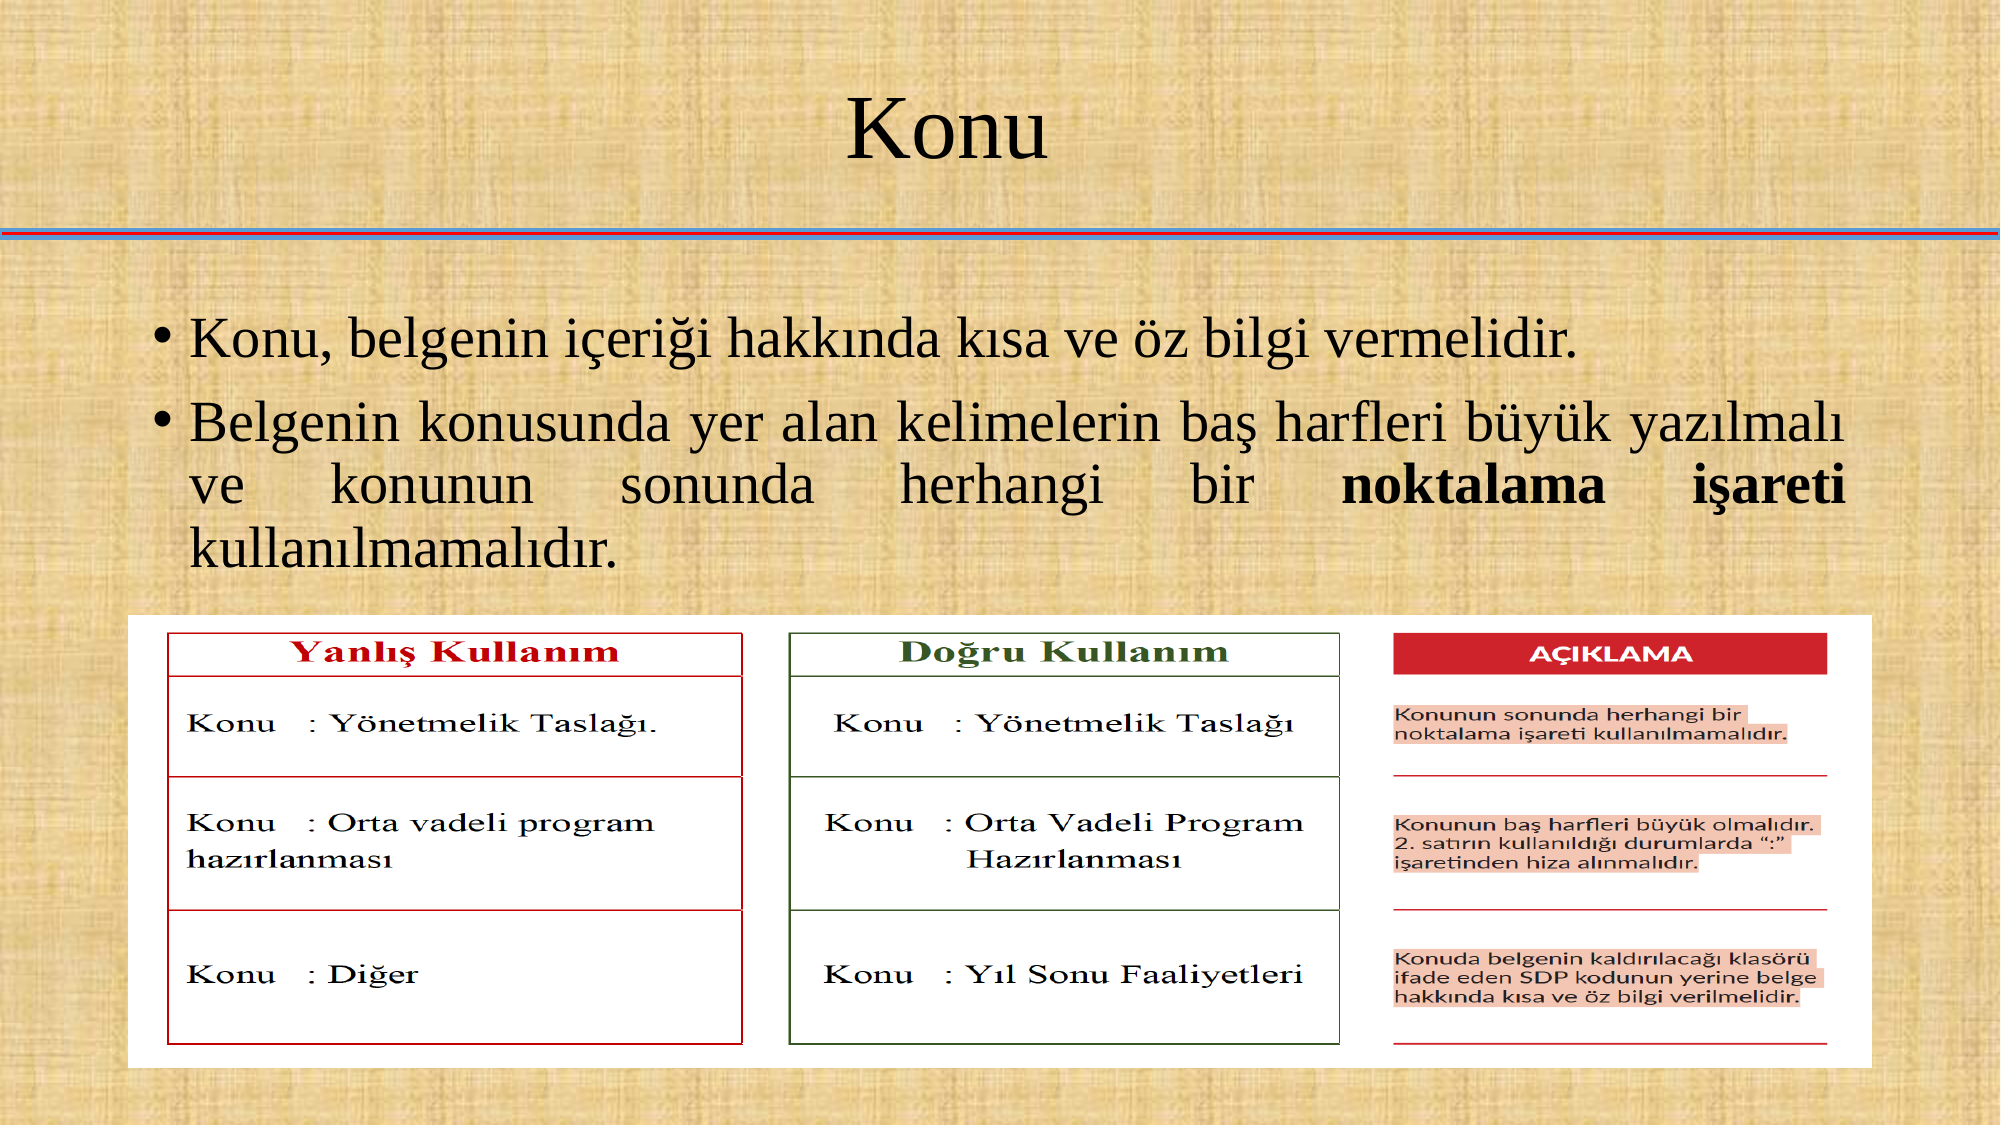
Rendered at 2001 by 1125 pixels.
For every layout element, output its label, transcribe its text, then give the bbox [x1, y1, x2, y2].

text_box [0, 229, 2000, 239]
list Konu, belgenin içeriği hakkında kısa ve öz bilgi vermelidir. Belgenin konusunda yer alan kelimelerin baş harfleri büyük yazılmalı ve konunun sonunda herhangi bir noktalama işareti kullanılmamalıdır. [137, 299, 1863, 615]
title Konu [85, 20, 1811, 229]
picture [0, 0, 2001, 1125]
